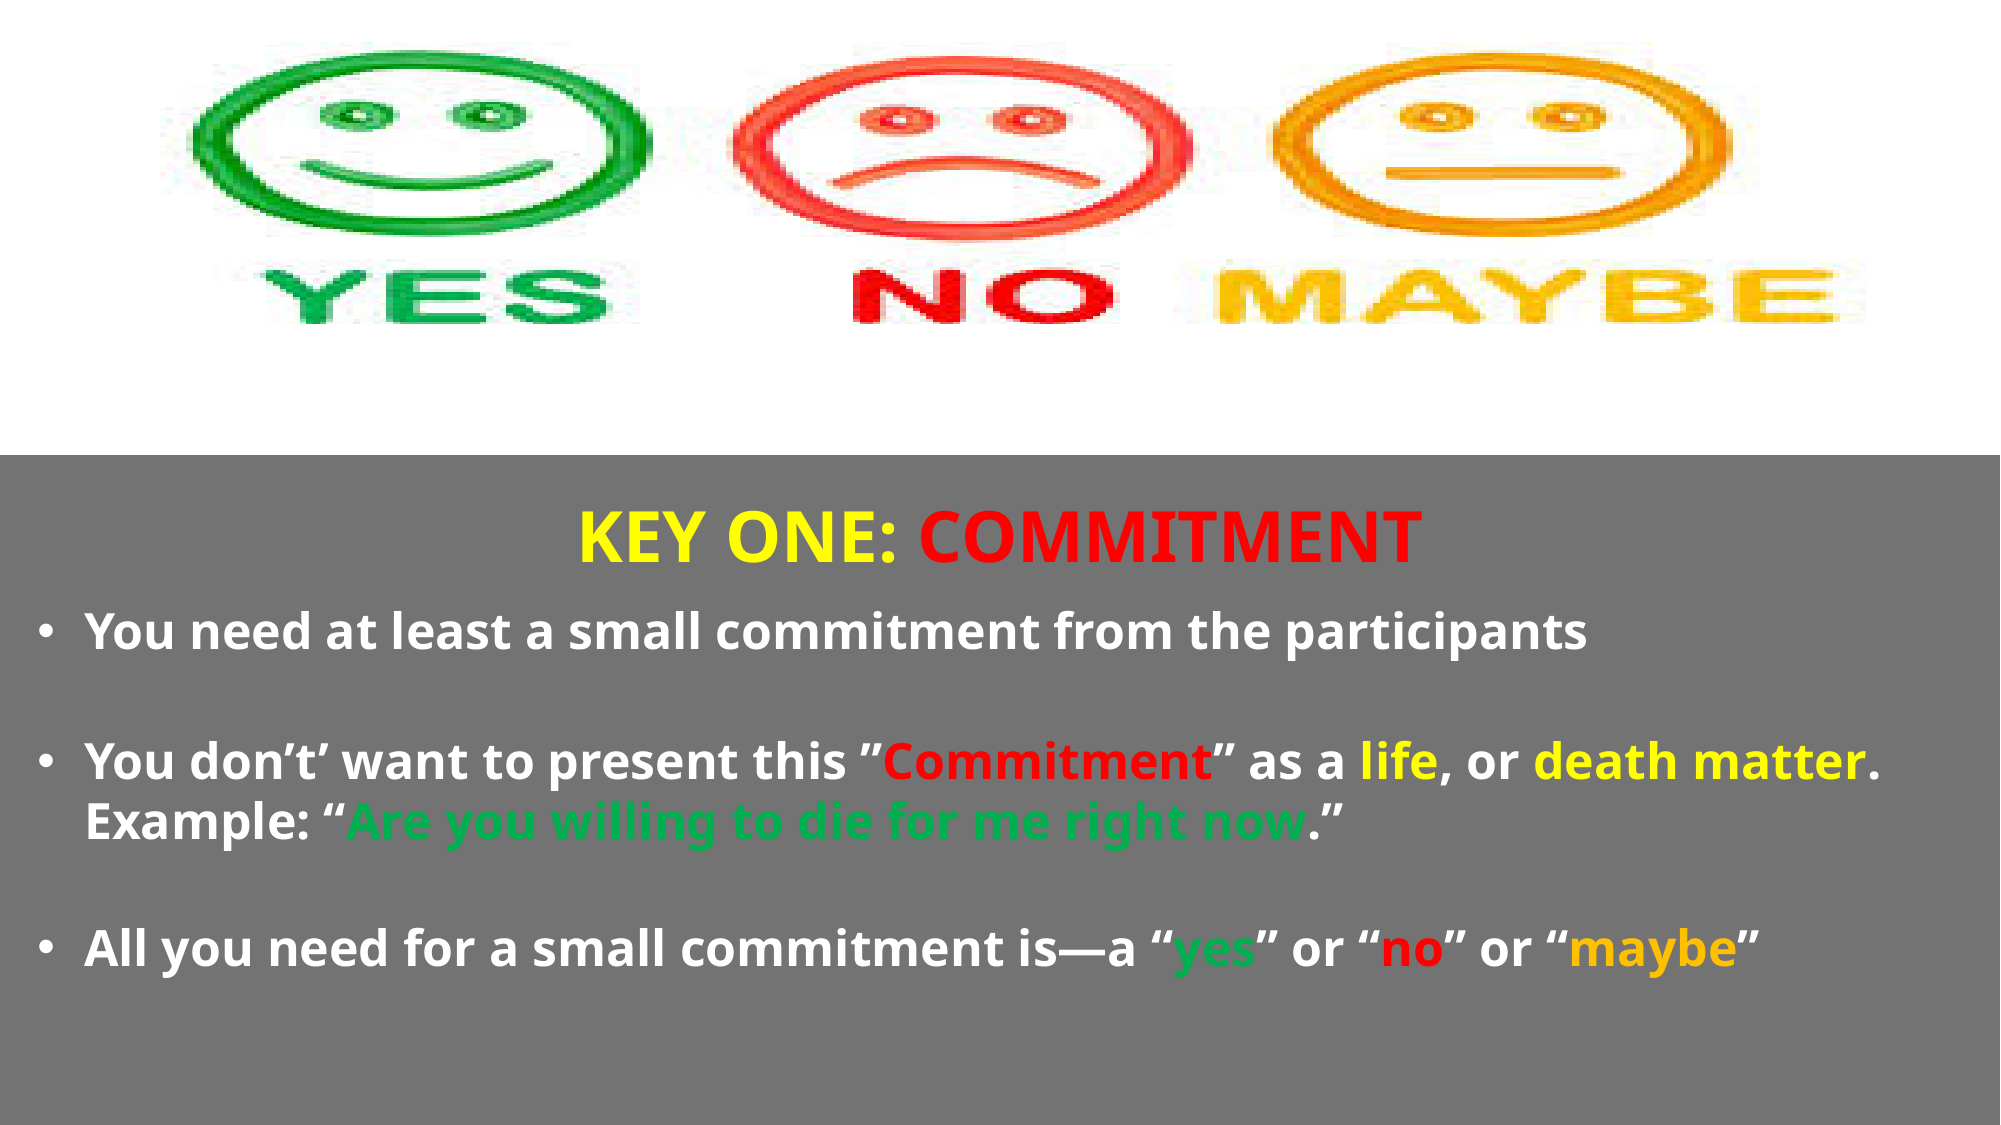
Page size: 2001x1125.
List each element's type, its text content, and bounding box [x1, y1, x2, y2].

picture [0, 0, 2000, 456]
title Key One: Commitment [288, 474, 1712, 585]
text_box You don’t’ want to present this ”Commitment” as a life, or death matter. Example: “Are you willing to die for me right now.” [22, 722, 1978, 858]
text_box You need at least a small commitment from the participants [22, 592, 1978, 713]
text_box All you need for a small commitment is—a “yes” or “no” or “maybe” [22, 909, 1978, 984]
